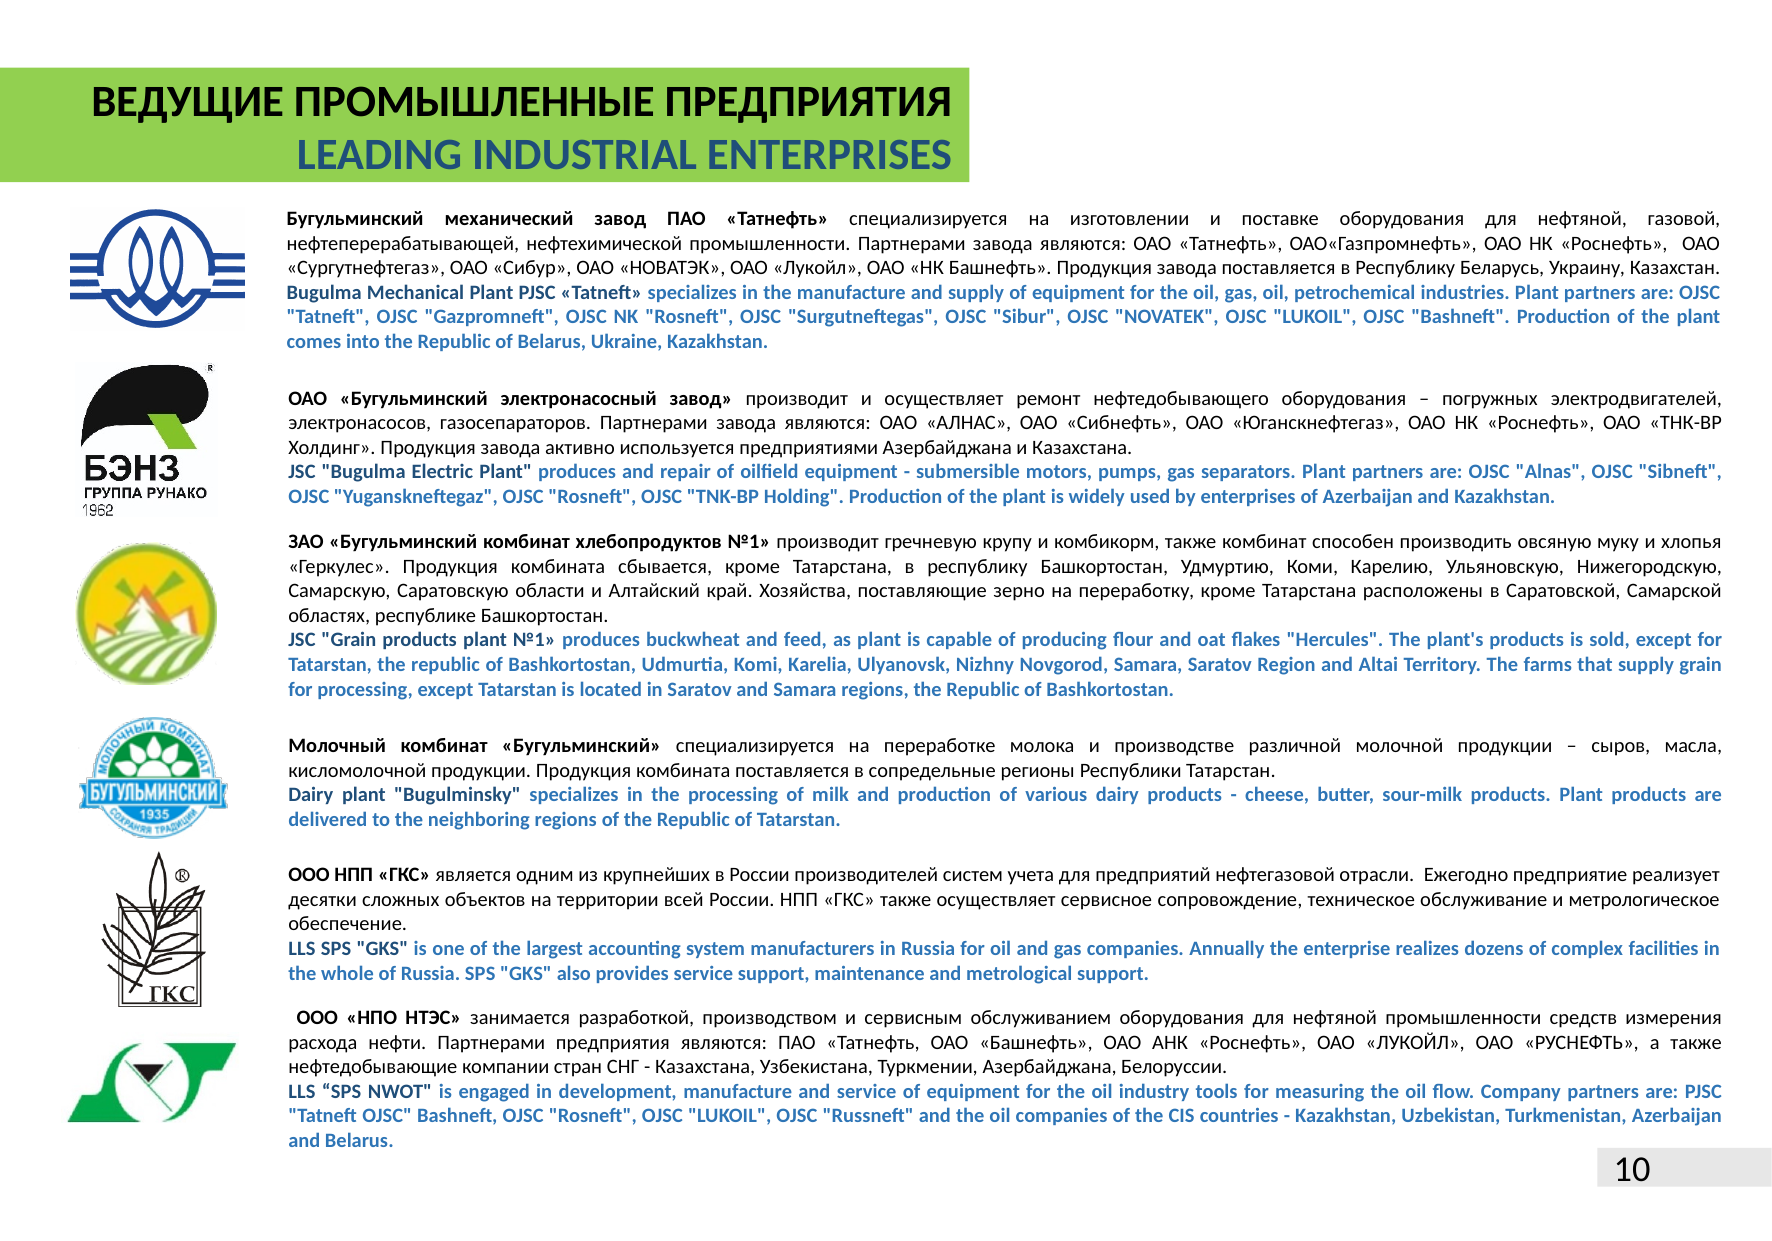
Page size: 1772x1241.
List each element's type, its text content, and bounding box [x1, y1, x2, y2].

picture [101, 851, 206, 1007]
text_box Бугульминский механический завод ПАО «Татнефть» специализируется на изготовлении и поставке оборудования для нефтяной, газовой, нефтеперерабатывающей, нефтехимической промышленности. Партнерами завода являются: ОАО «Татнефть», ОАО«Газпромнефть», ОАО НК «Роснефть», ОАО «Сургутнефтегаз», ОАО «Сибур», ОАО «НОВАТЭК», ОАО «Лукойл», ОАО «НК Башнефть». Продукция завода поставляется в Республику Беларусь, Украину, Казахстан. Bugulma Mechanical Plant PJSC «Tatneft» specializes in the manufacture and supply of equipment for the oil, gas, oil, petrochemical industries. Plant partners are: OJSC "Tatneft", OJSC "Gazpromneft", OJSC NK "Rosneft", OJSC "Surgutneftegas", OJSC "Sibur", OJSC "NOVATEK", OJSC "LUKOIL", OJSC "Bashneft". Production of the plant comes into the Republic of Belarus, Ukraine, Kazakhstan. [269, 181, 1738, 376]
text_box ЗАО «Бугульминский комбинат хлебопродуктов №1» производит гречневую крупу и комбикорм, также комбинат способен производить овсяную муку и хлопья «Геркулес». Продукция комбината сбывается, кроме Татарстана, в республику Башкортостан, Удмуртию, Коми, Карелию, Ульяновскую, Нижегородскую, Самарскую, Саратовскую области и Алтайский край. Хозяйства, поставляющие зерно на переработку, кроме Татарстана расположены в Саратовской, Самарской областях, республике Башкортостан. JSC "Grain products plant №1» produces buckwheat and feed, as plant is capable of producing flour and oat flakes "Hercules". The plant's products is sold, except for Tatarstan, the republic of Bashkortostan, Udmurtia, Komi, Karelia, Ulyanovsk, Nizhny Novgorod, Samara, Saratov Region and Altai Territory. The farms that supply grain for processing, except Tatarstan is located in Saratov and Samara regions, the Republic of Bashkortostan. [271, 542, 1740, 696]
picture [61, 1032, 244, 1124]
picture [70, 207, 245, 331]
text_box ООО «НПО НТЭС» занимается разработкой, производством и сервисным обслуживанием оборудования для нефтяной промышленности средств измерения расхода нефти. Партнерами предприятия являются: ПАО «Татнефть, ОАО «Башнефть», ОАО АНК «Роснефть», ОАО «ЛУКОЙЛ», ОАО «РУСНЕФТЬ», а также нефтедобывающие компании стран СНГ - Казахстана, Узбекистана, Туркмении, Азербайджана, Белоруссии. LLS “SPS NWOT" is engaged in development, manufacture and service of equipment for the oil industry tools for measuring the oil flow. Company partners are: PJSC "Tatneft OJSC" Bashneft, OJSC "Rosneft", OJSC "LUKOIL", OJSC "Russneft" and the oil companies of the CIS countries - Kazakhstan, Uzbekistan, Turkmenistan, Azerbaijan and Belarus. [271, 1005, 1740, 1175]
picture [78, 717, 229, 839]
text_box 10 [1596, 1147, 1772, 1188]
text_box ООО НПП «ГКС» является одним из крупнейших в России производителей систем учета для предприятий нефтегазовой отрасли. Ежегодно предприятие реализует десятки сложных объектов на территории всей России. НПП «ГКС» также осуществляет сервисное сопровождение, техническое обслуживание и метрологическое обеспечение. LLS SPS "GKS" is one of the largest accounting system manufacturers in Russia for oil and gas companies. Annually the enterprise realizes dozens of complex facilities in the whole of Russia. SPS "GKS" also provides service support, maintenance and metrological support. [271, 838, 1738, 1007]
text_box ВЕДУЩИЕ ПРОМЫШЛЕННЫЕ ПРЕДПРИЯТИЯ LEADING INDUSTRIAL ENTERPRISES [0, 67, 970, 183]
picture [75, 542, 217, 685]
picture [75, 362, 218, 518]
text_box ОАО «Бугульминский электронасосный завод» производит и осуществляет ремонт нефтедобывающего оборудования – погружных электродвигателей, электронасосов, газосепараторов. Партнерами завода являются: ОАО «АЛНАС», ОАО «Сибнефть», ОАО «Юганскнефтегаз», ОАО НК «Роснефть», ОАО «ТНК-ВР Холдинг». Продукция завода активно используется предприятиями Азербайджана и Казахстана. JSC "Bugulma Electric Plant" produces and repair of oilfield equipment - submersible motors, pumps, gas separators. Plant partners are: OJSC "Alnas", OJSC "Sibneft", OJSC "Yuganskneftegaz", OJSC "Rosneft", OJSC "TNK-BP Holding". Production of the plant is widely used by enterprises of Azerbaijan and Kazakhstan. [271, 361, 1740, 531]
text_box Молочный комбинат «Бугульминский» специализируется на переработке молока и производстве различной молочной продукции – сыров, масла, кисломолочной продукции. Продукция комбината поставляется в сопредельные регионы Республики Татарстан. Dairy plant "Bugulminsky" specializes in the processing of milk and production of various dairy products - cheese, butter, sour-milk products. Plant products are delivered to the neighboring regions of the Republic of Tatarstan. [271, 696, 1740, 866]
